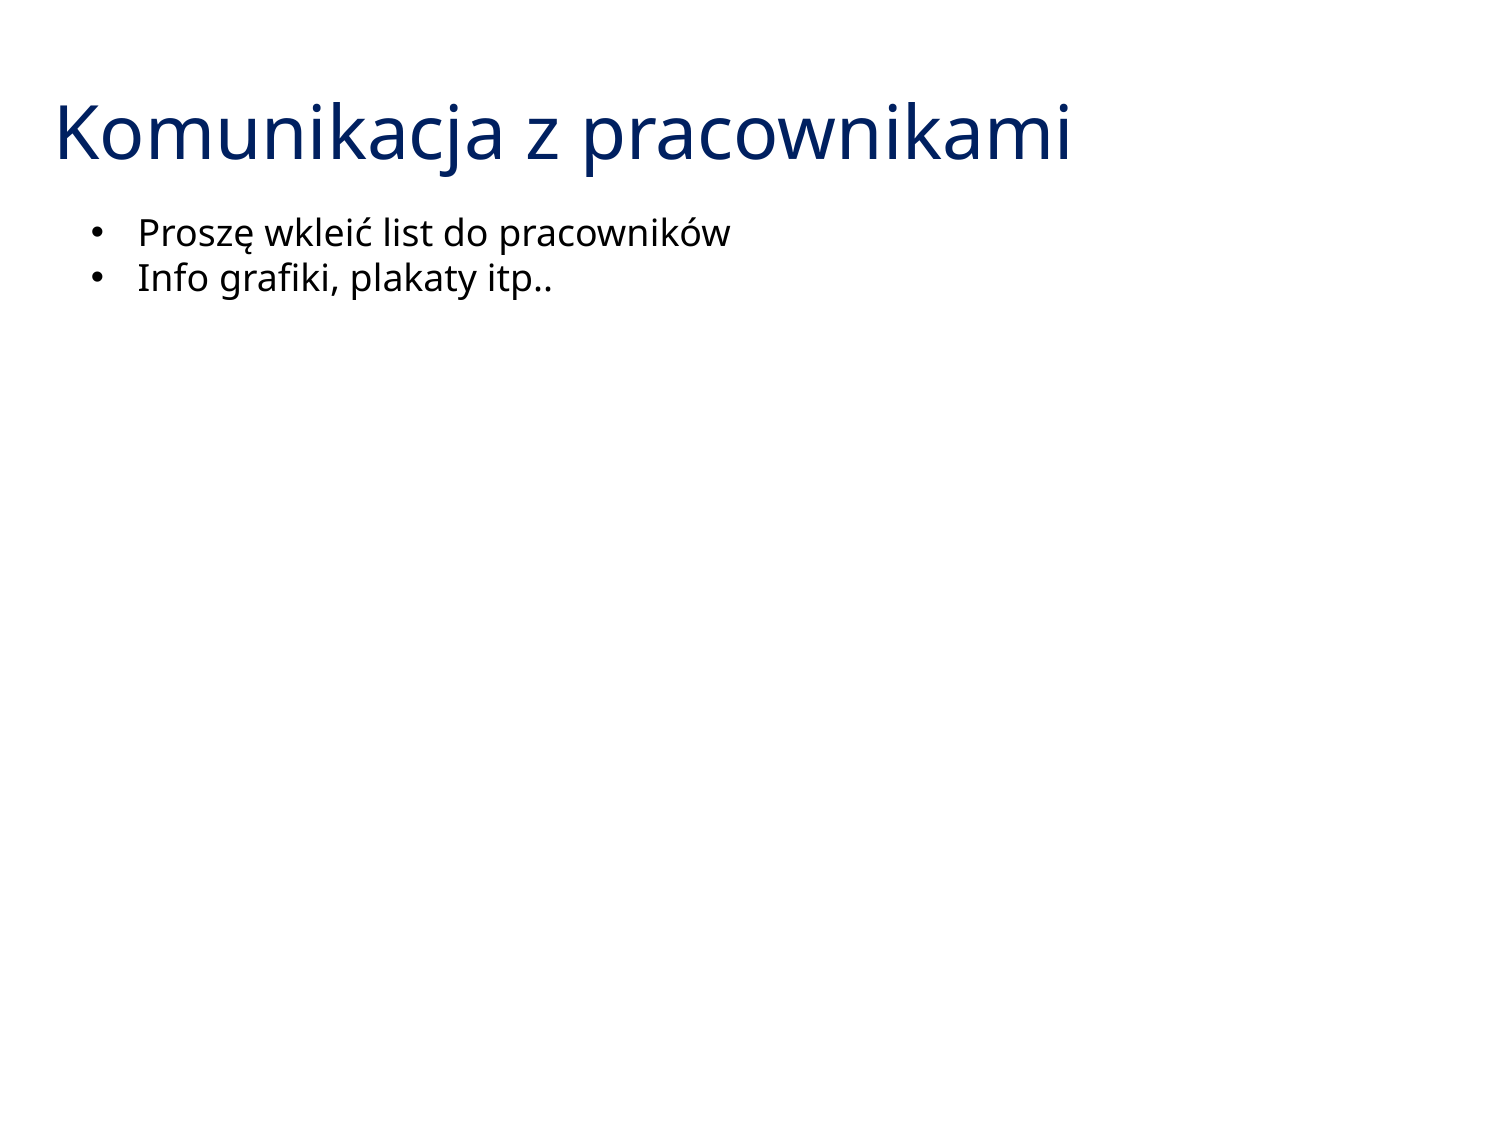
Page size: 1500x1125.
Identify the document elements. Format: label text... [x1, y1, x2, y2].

text_box Proszę wkleić list do pracowników Info grafiki, plakaty itp.. [76, 201, 1037, 352]
text_box Komunikacja z pracownikami [38, 77, 1359, 182]
